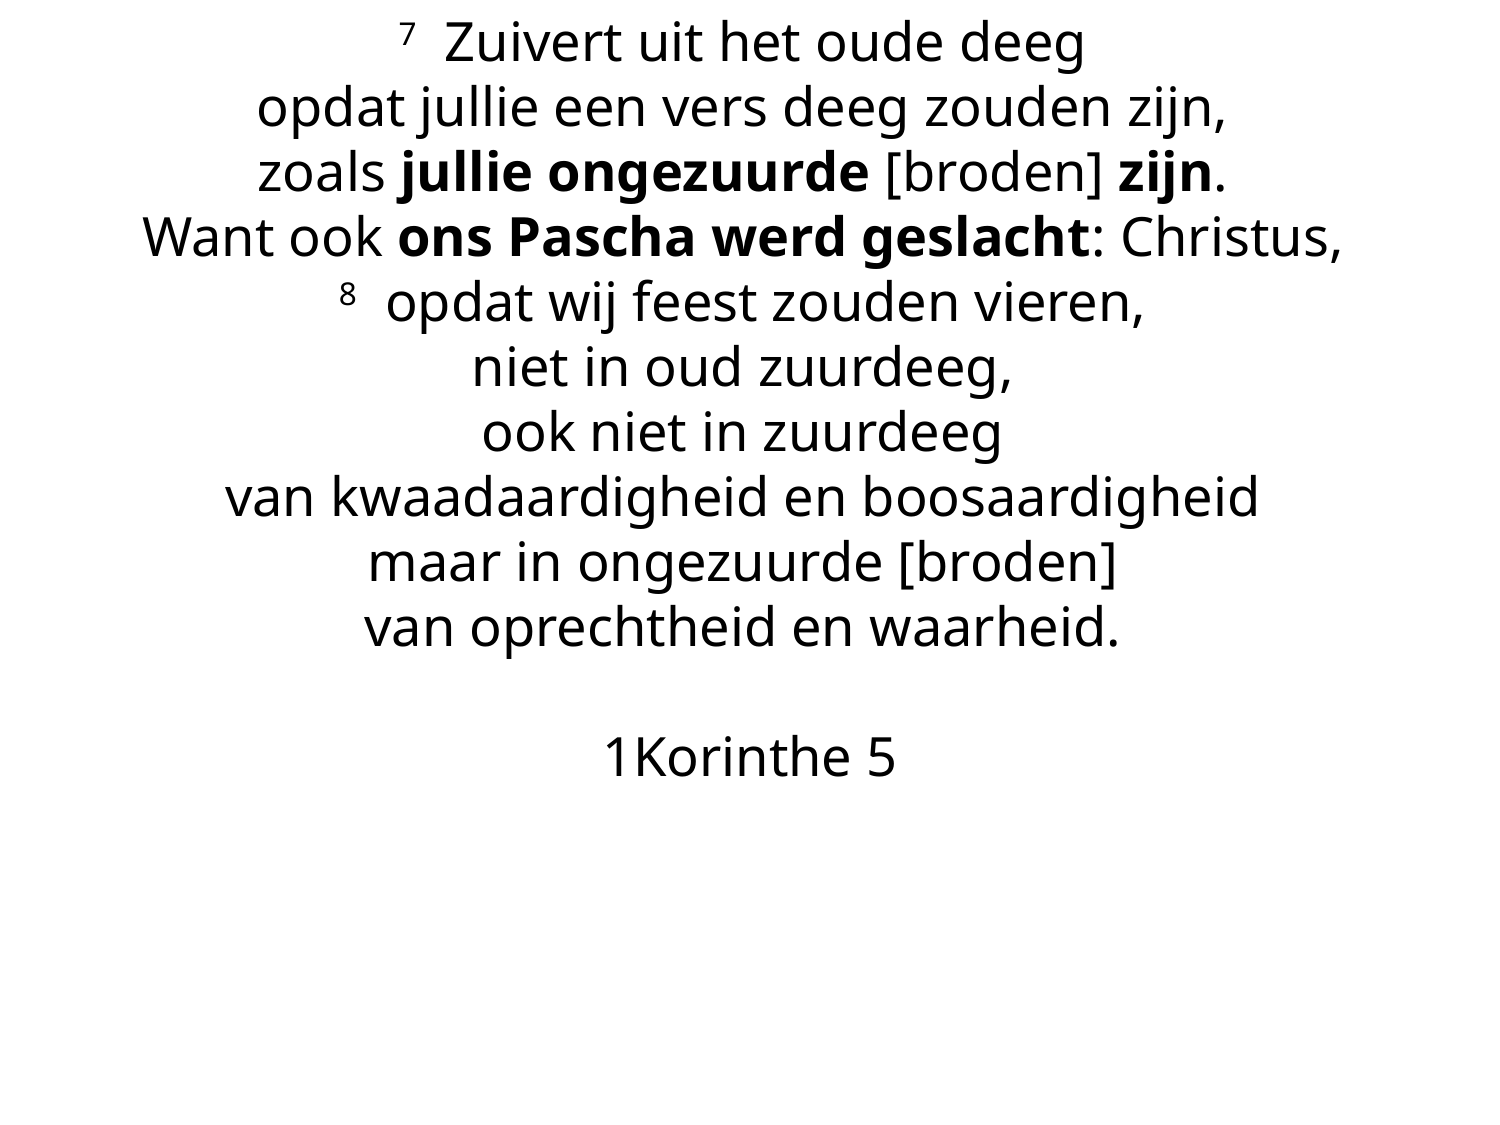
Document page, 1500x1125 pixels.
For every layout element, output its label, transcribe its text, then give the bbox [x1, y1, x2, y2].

text_box 7 Zuivert uit het oude deeg opdat jullie een vers deeg zouden zijn, zoals jullie ongezuurde [broden] zijn. Want ook ons Pascha werd geslacht: Christus, 8 opdat wij feest zouden vieren, niet in oud zuurdeeg, ook niet in zuurdeeg van kwaadaardigheid en boosaardigheid maar in ongezuurde [broden] van oprechtheid en waarheid. 1Korinthe 5 [41, 0, 1459, 795]
